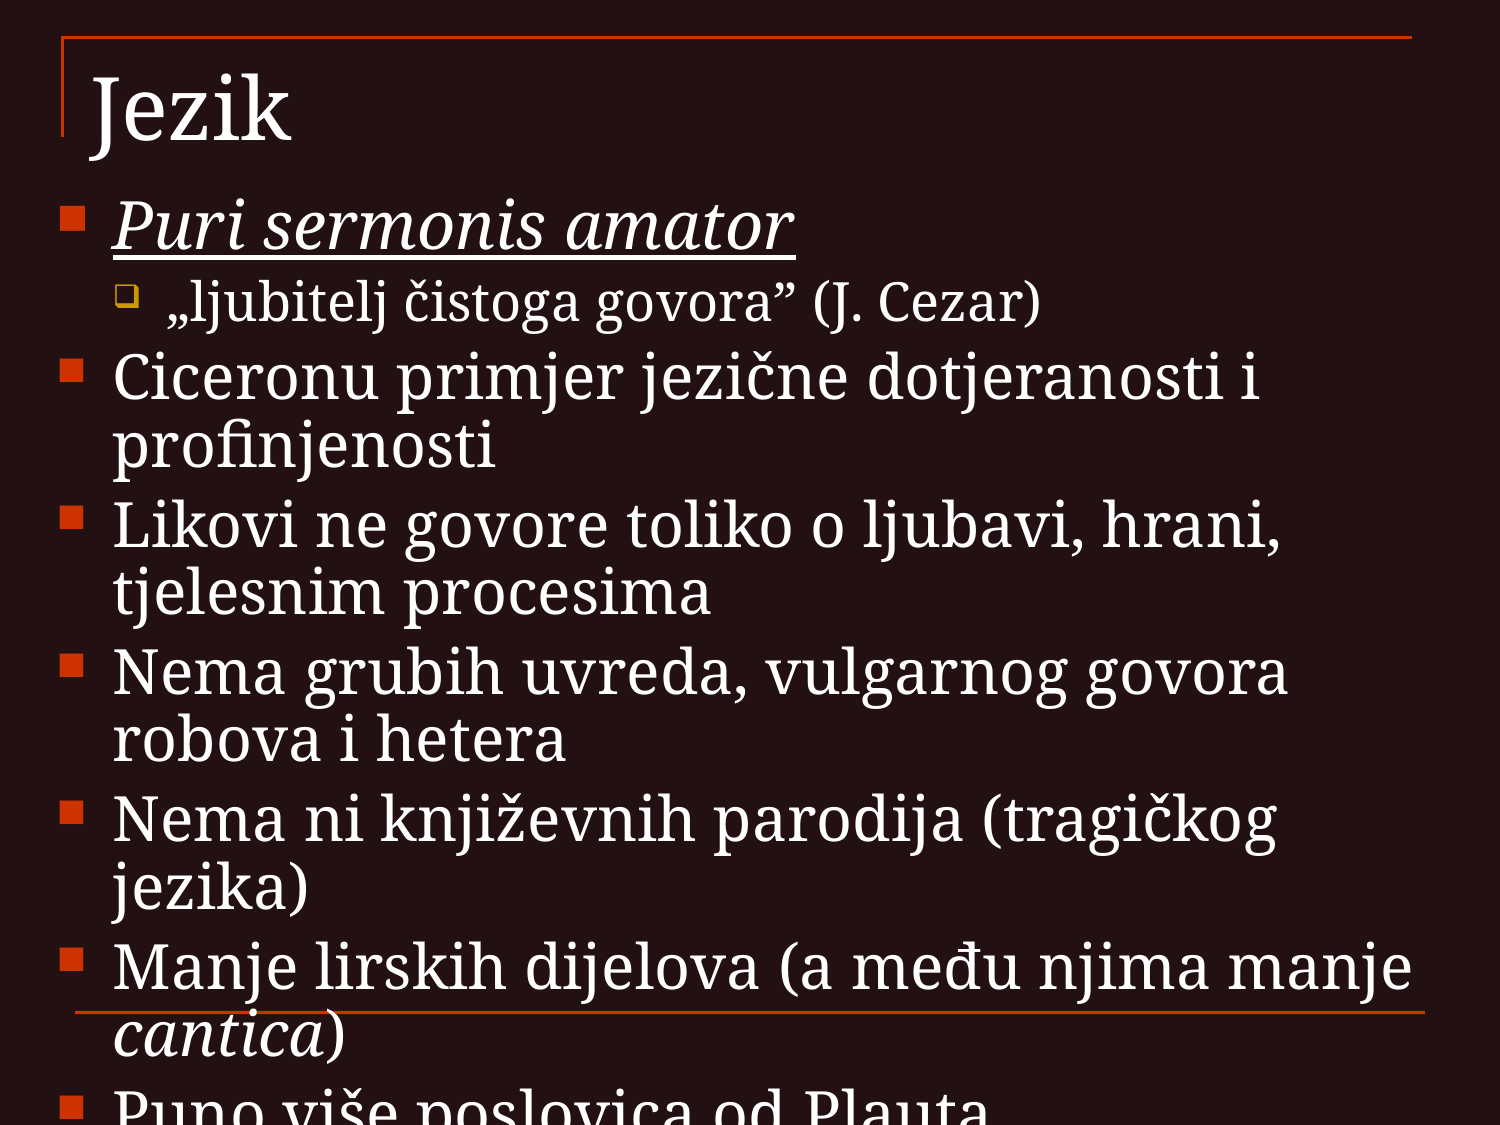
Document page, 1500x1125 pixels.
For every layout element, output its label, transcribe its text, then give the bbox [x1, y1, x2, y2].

title Jezik [75, 45, 1425, 184]
list Puri sermonis amator „ljubitelj čistoga govora” (J. Cezar) Ciceronu primjer jezične dotjeranosti i profinjenosti Likovi ne govore toliko o ljubavi, hrani, tjelesnim procesima Nema grubih uvreda, vulgarnog govora robova i hetera Nema ni književnih parodija (tragičkog jezika) Manje lirskih dijelova (a među njima manje cantica) Puno više poslovica od Plauta [41, 184, 1500, 1125]
